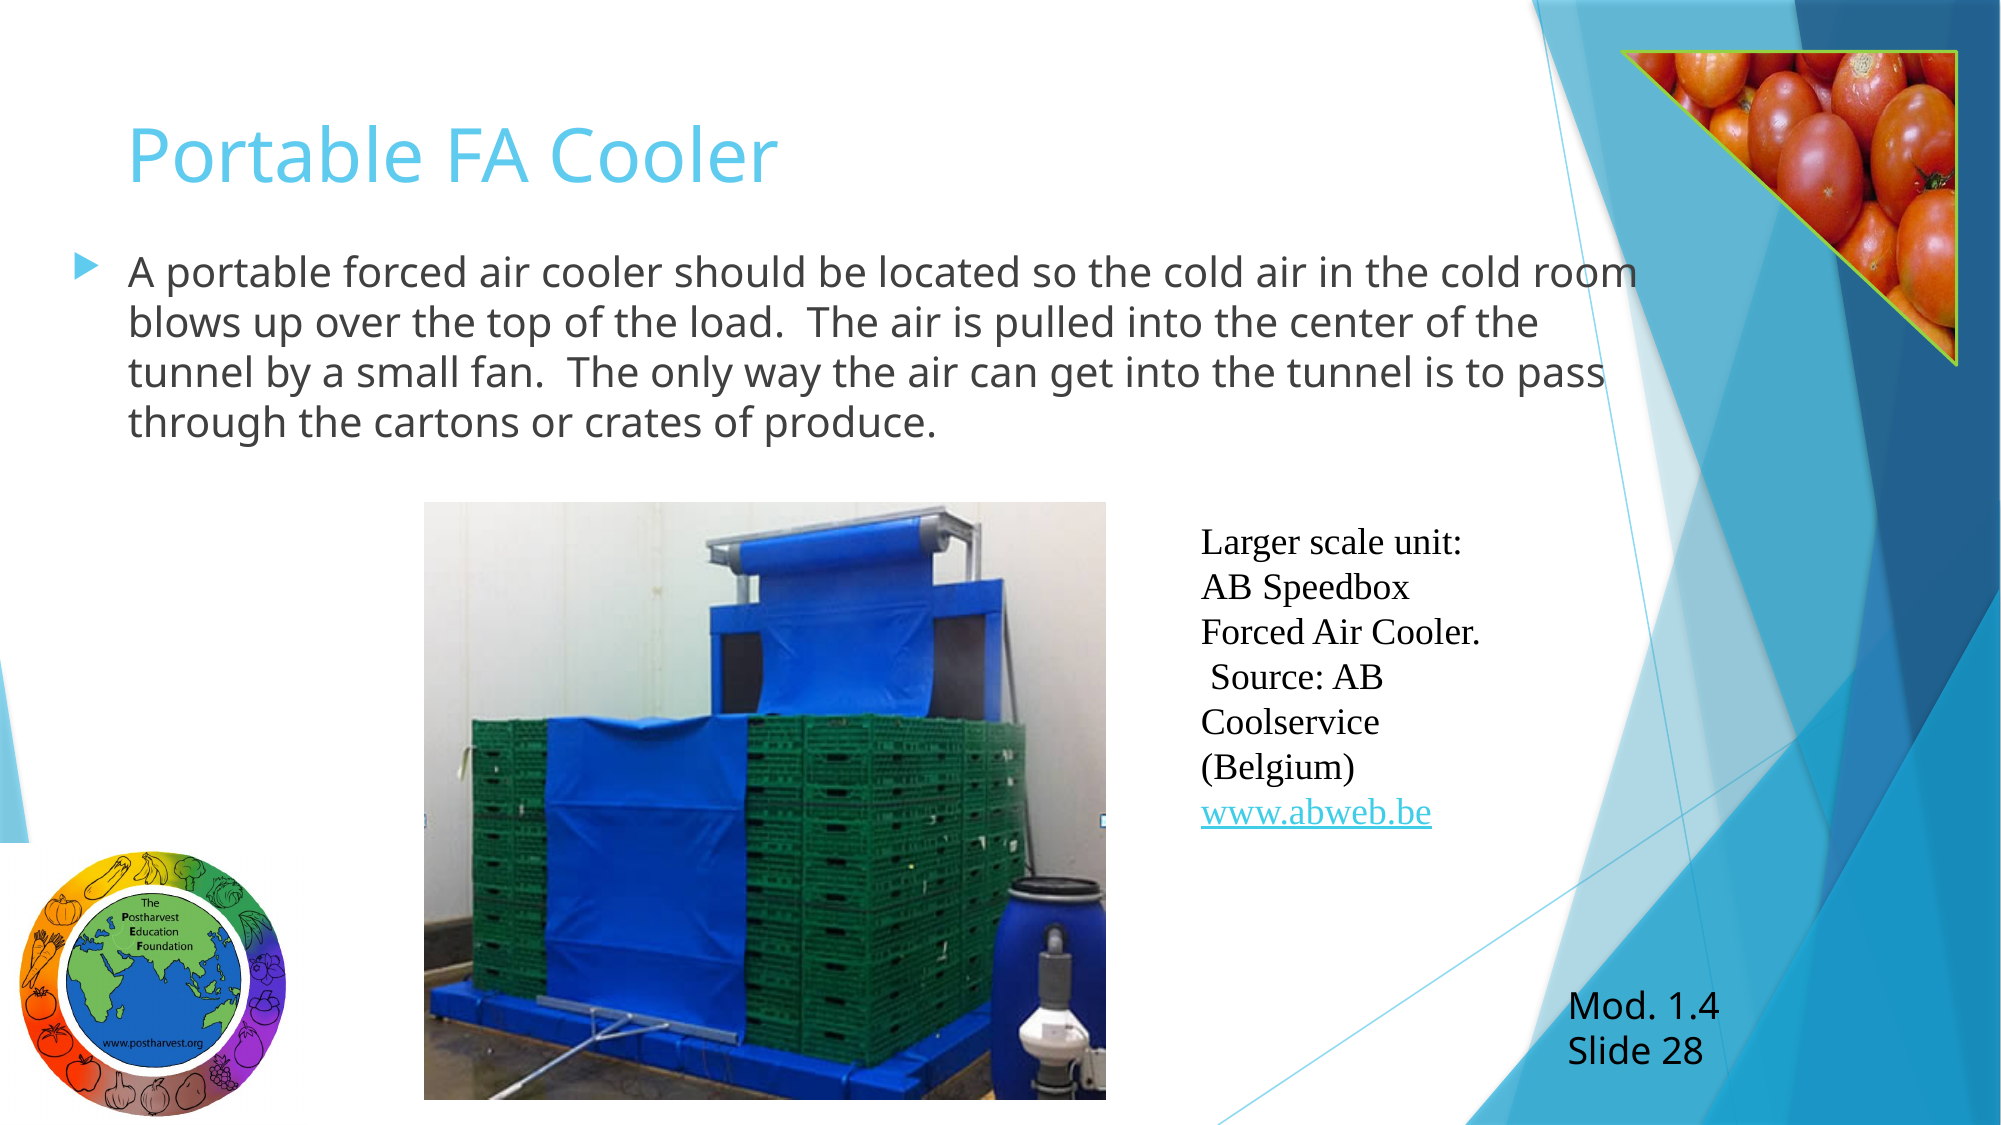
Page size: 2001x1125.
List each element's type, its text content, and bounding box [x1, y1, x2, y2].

text_box Mod. 1.4 Slide 28 [1552, 974, 1790, 1080]
picture [423, 502, 1106, 1101]
text_box Larger scale unit: AB Speedbox Forced Air Cooler. Source: AB Coolservice (Belgium) www.abweb.be [1186, 509, 1500, 840]
text_box [1620, 49, 1959, 367]
title Portable FA Cooler [111, 99, 1522, 237]
list A portable forced air cooler should be located so the cold air in the cold room blows up over the top of the load. The air is pulled into the center of the tunnel by a small fan. The only way the air can get into the tunnel is to pass through the cartons or crates of produce. [56, 237, 1689, 517]
picture [0, 842, 309, 1125]
